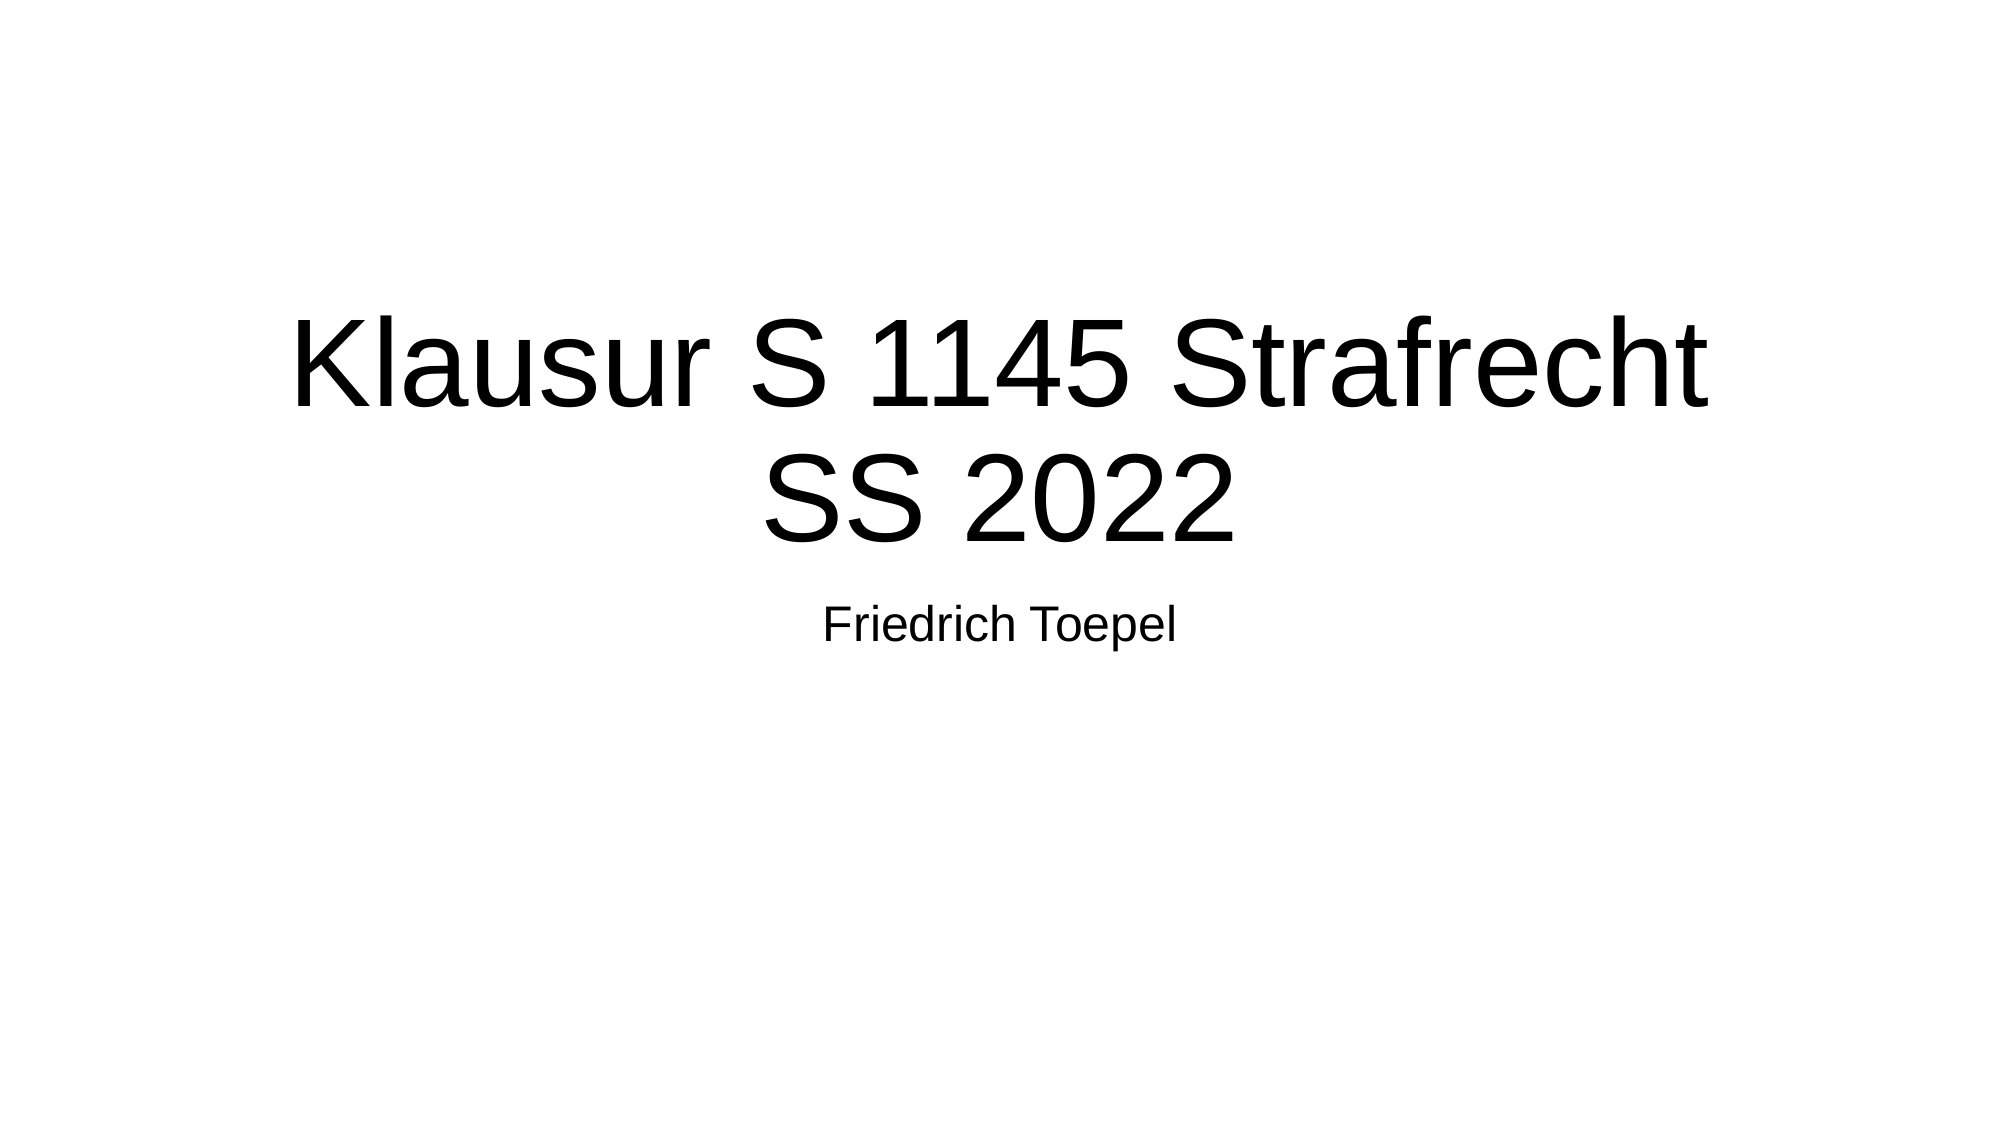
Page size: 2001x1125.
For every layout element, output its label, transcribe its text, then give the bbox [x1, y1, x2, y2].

title Klausur S 1145 Strafrecht SS 2022 [249, 184, 1750, 576]
subtitle Friedrich Toepel [249, 590, 1750, 863]
